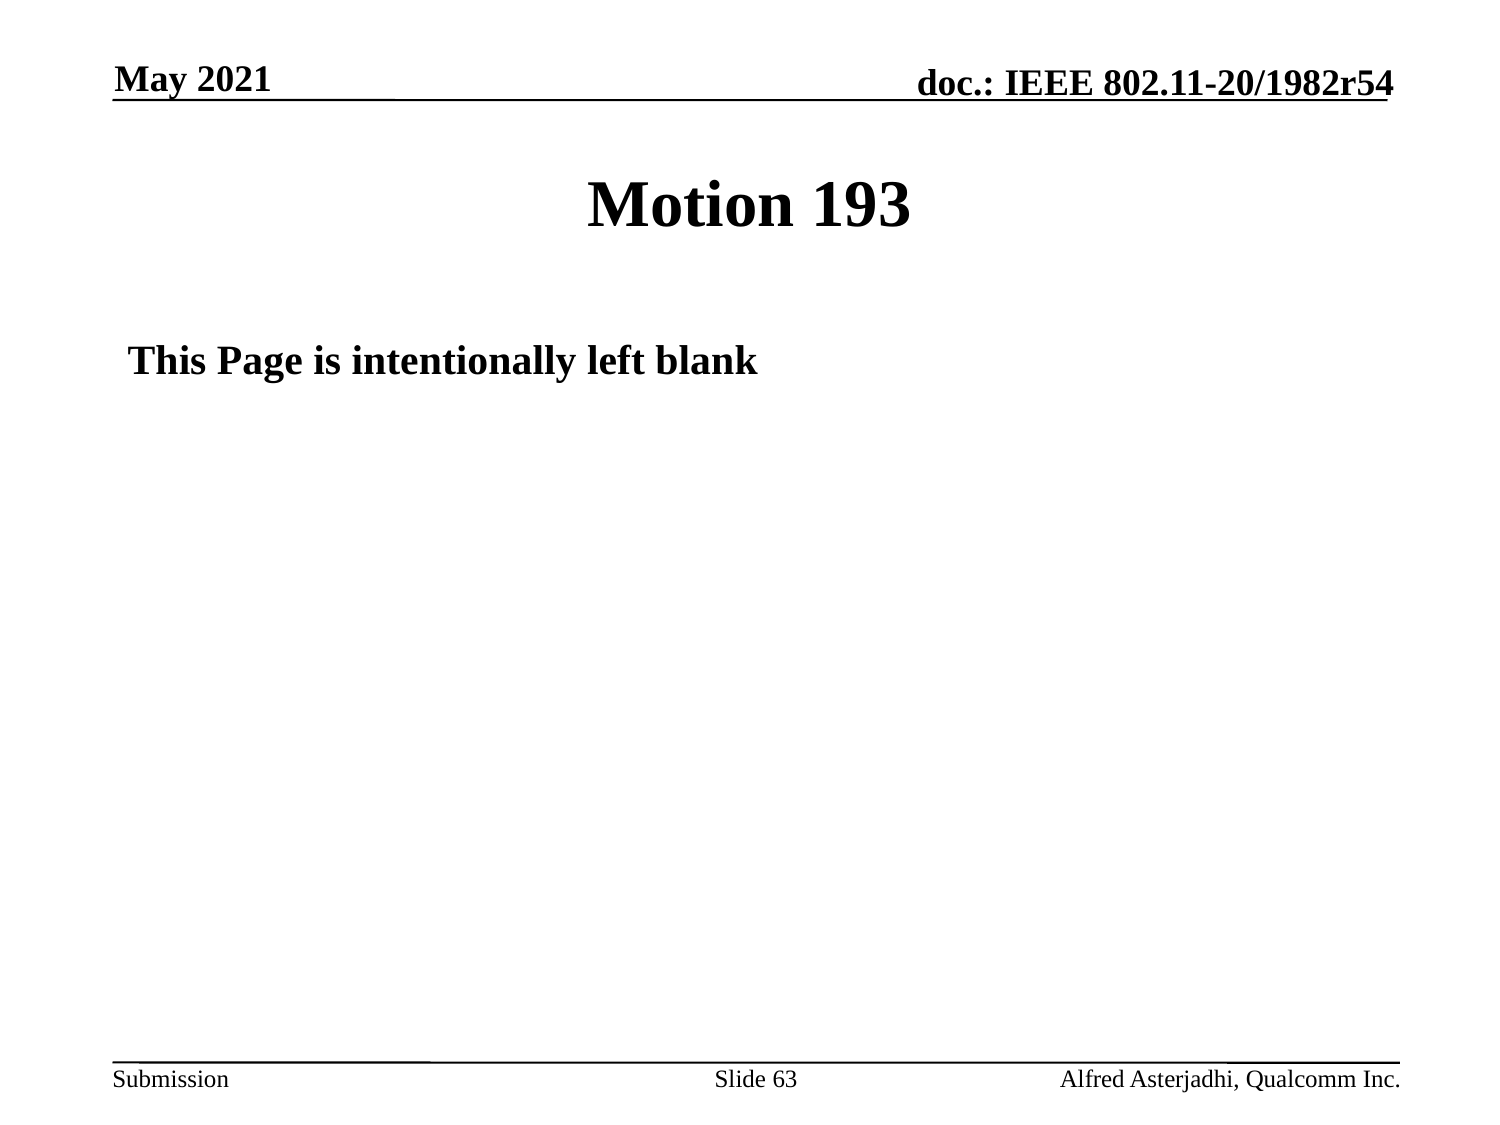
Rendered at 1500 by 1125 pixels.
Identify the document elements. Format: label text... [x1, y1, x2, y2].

list This Page is intentionally left blank [112, 324, 1388, 1000]
footer Alfred Asterjadhi, Qualcomm Inc. [878, 1061, 1402, 1093]
slide_number Slide 63 [712, 1061, 800, 1123]
title Motion 193 [112, 112, 1388, 288]
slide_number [114, 54, 423, 100]
